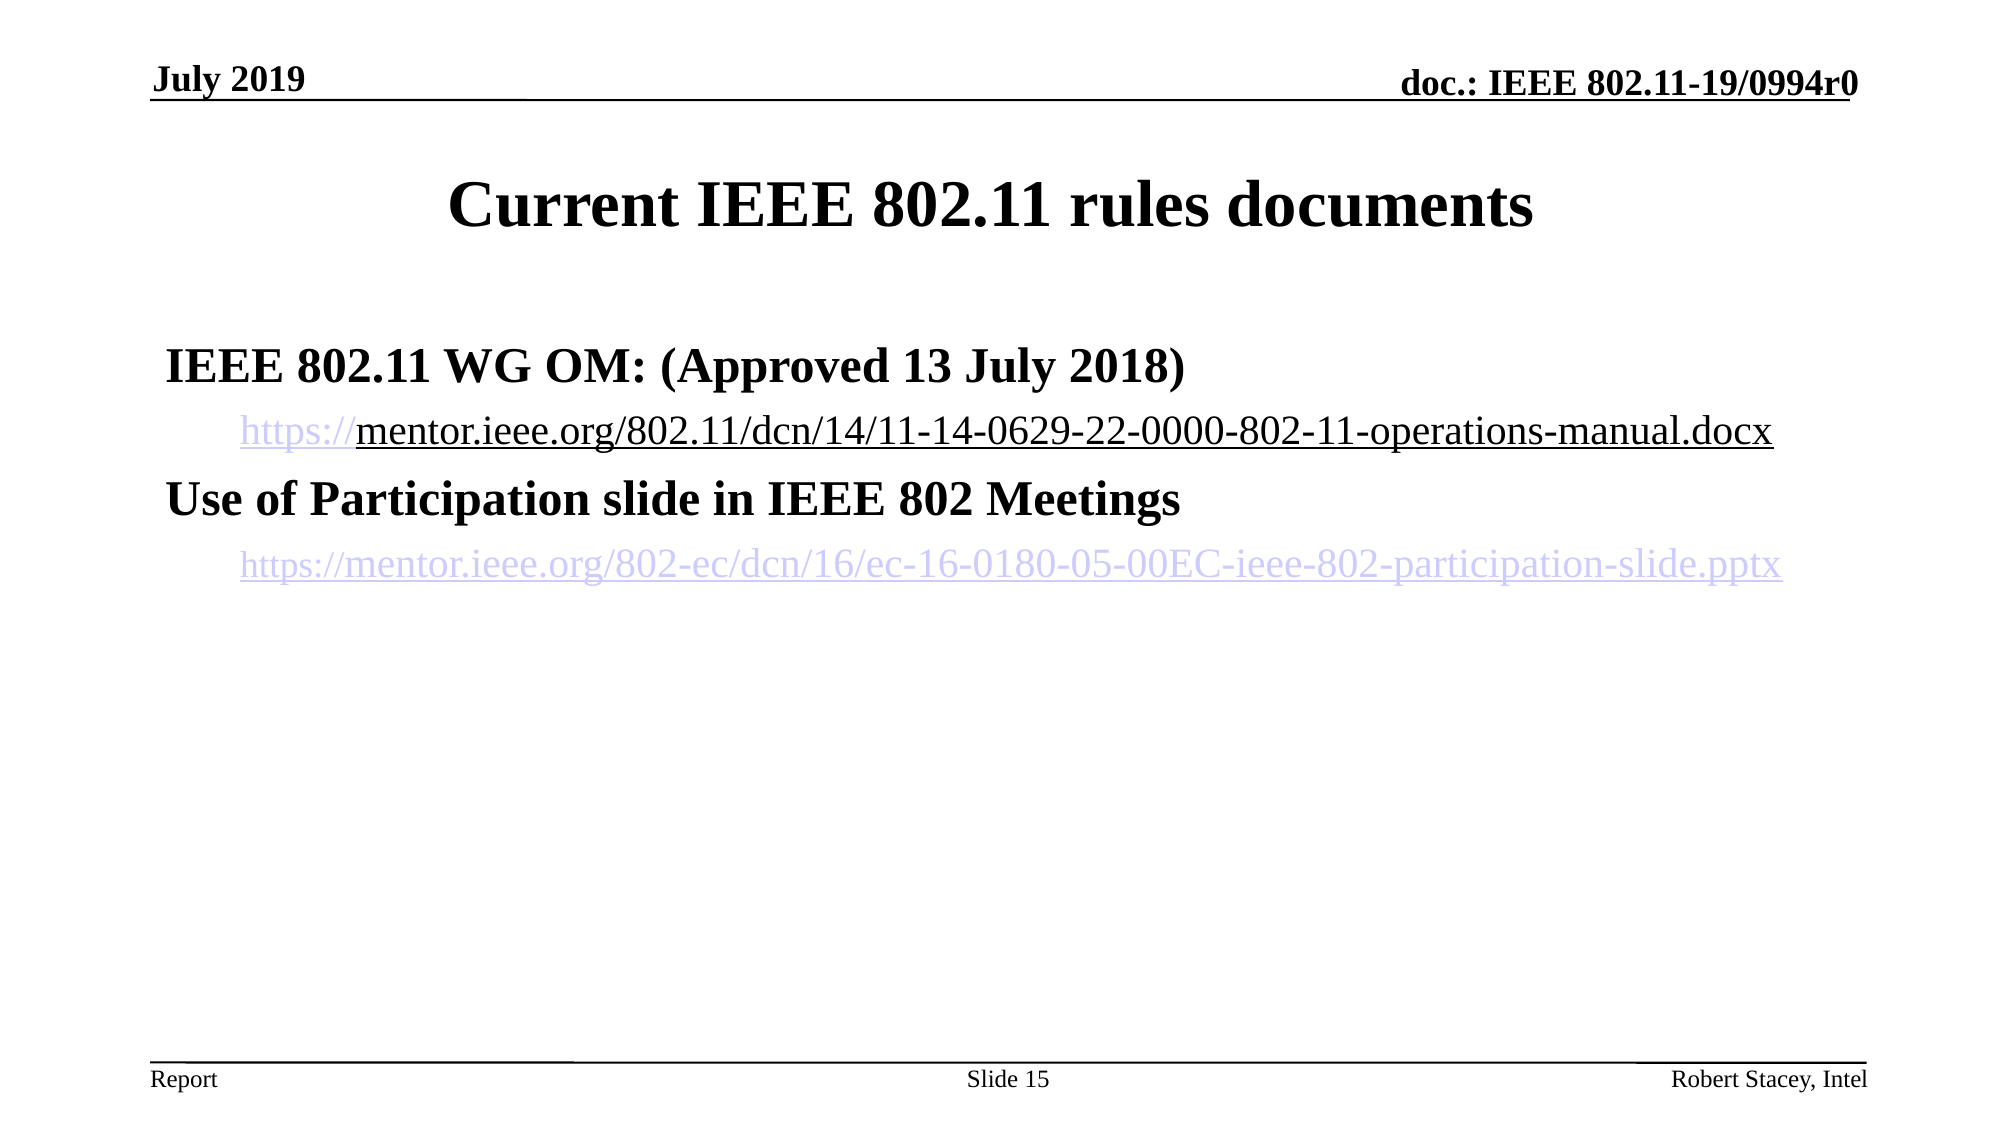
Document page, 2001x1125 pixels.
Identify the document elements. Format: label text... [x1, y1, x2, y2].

list IEEE 802.11 WG OM: (Approved 13 July 2018) https://mentor.ieee.org/802.11/dcn/14/11-14-0629-22-0000-802-11-operations-manual.docx Use of Participation slide in IEEE 802 Meetings https://mentor.ieee.org/802-ec/dcn/16/ec-16-0180-05-00EC-ieee-802-participation-slide.pptx [149, 324, 1850, 1000]
title Current IEEE 802.11 rules documents [149, 112, 1850, 288]
slide_number Slide 15 [950, 1061, 1067, 1123]
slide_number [152, 54, 563, 100]
footer Robert Stacey, Intel [1171, 1061, 1869, 1093]
